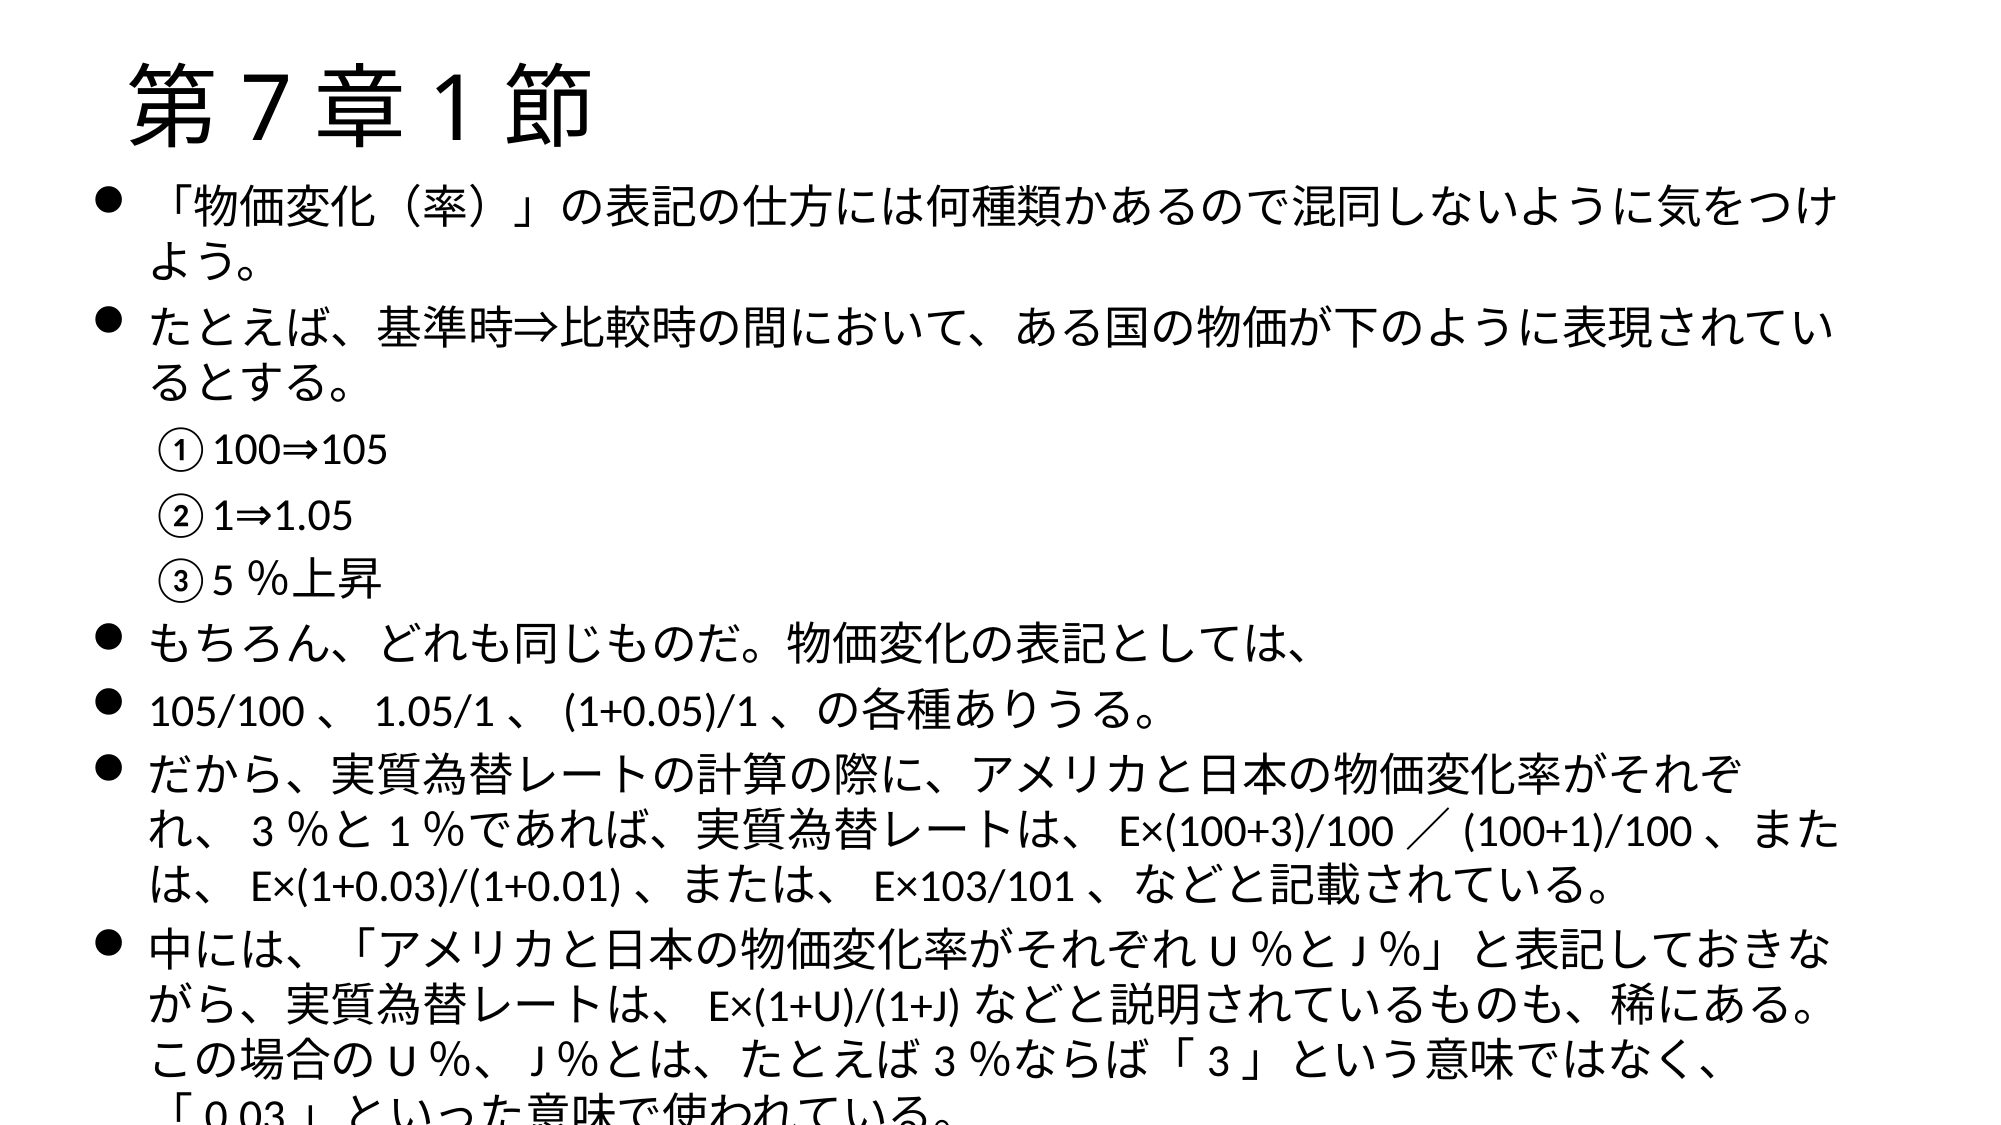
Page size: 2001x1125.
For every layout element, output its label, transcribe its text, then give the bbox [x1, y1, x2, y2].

subtitle 「物価変化（率）」の表記の仕方には何種類かあるので混同しないように気をつけよう。 たとえば、基準時⇒比較時の間において、ある国の物価が下のように表現されているとする。 100⇒105 1⇒1.05 5％上昇 もちろん、どれも同じものだ。物価変化の表記としては、 105/100、1.05/1、(1+0.05)/1、の各種ありうる。 だから、実質為替レートの計算の際に、アメリカと日本の物価変化率がそれぞれ、3％と1％であれば、実質為替レートは、E×(100+3)/100／(100+1)/100、または、E×(1+0.03)/(1+0.01)、または、E×103/101、などと記載されている。 中には、「アメリカと日本の物価変化率がそれぞれU％とJ％」と表記しておきながら、実質為替レートは、E×(1+U)/(1+J)などと説明されているものも、稀にある。この場合のU％、J％とは、たとえば3％ならば「3」という意味ではなく、「0.03」といった意味で使われている。 [76, 170, 1892, 1062]
text_box [695, 660, 726, 722]
title 第7章1節 [111, 51, 1855, 171]
